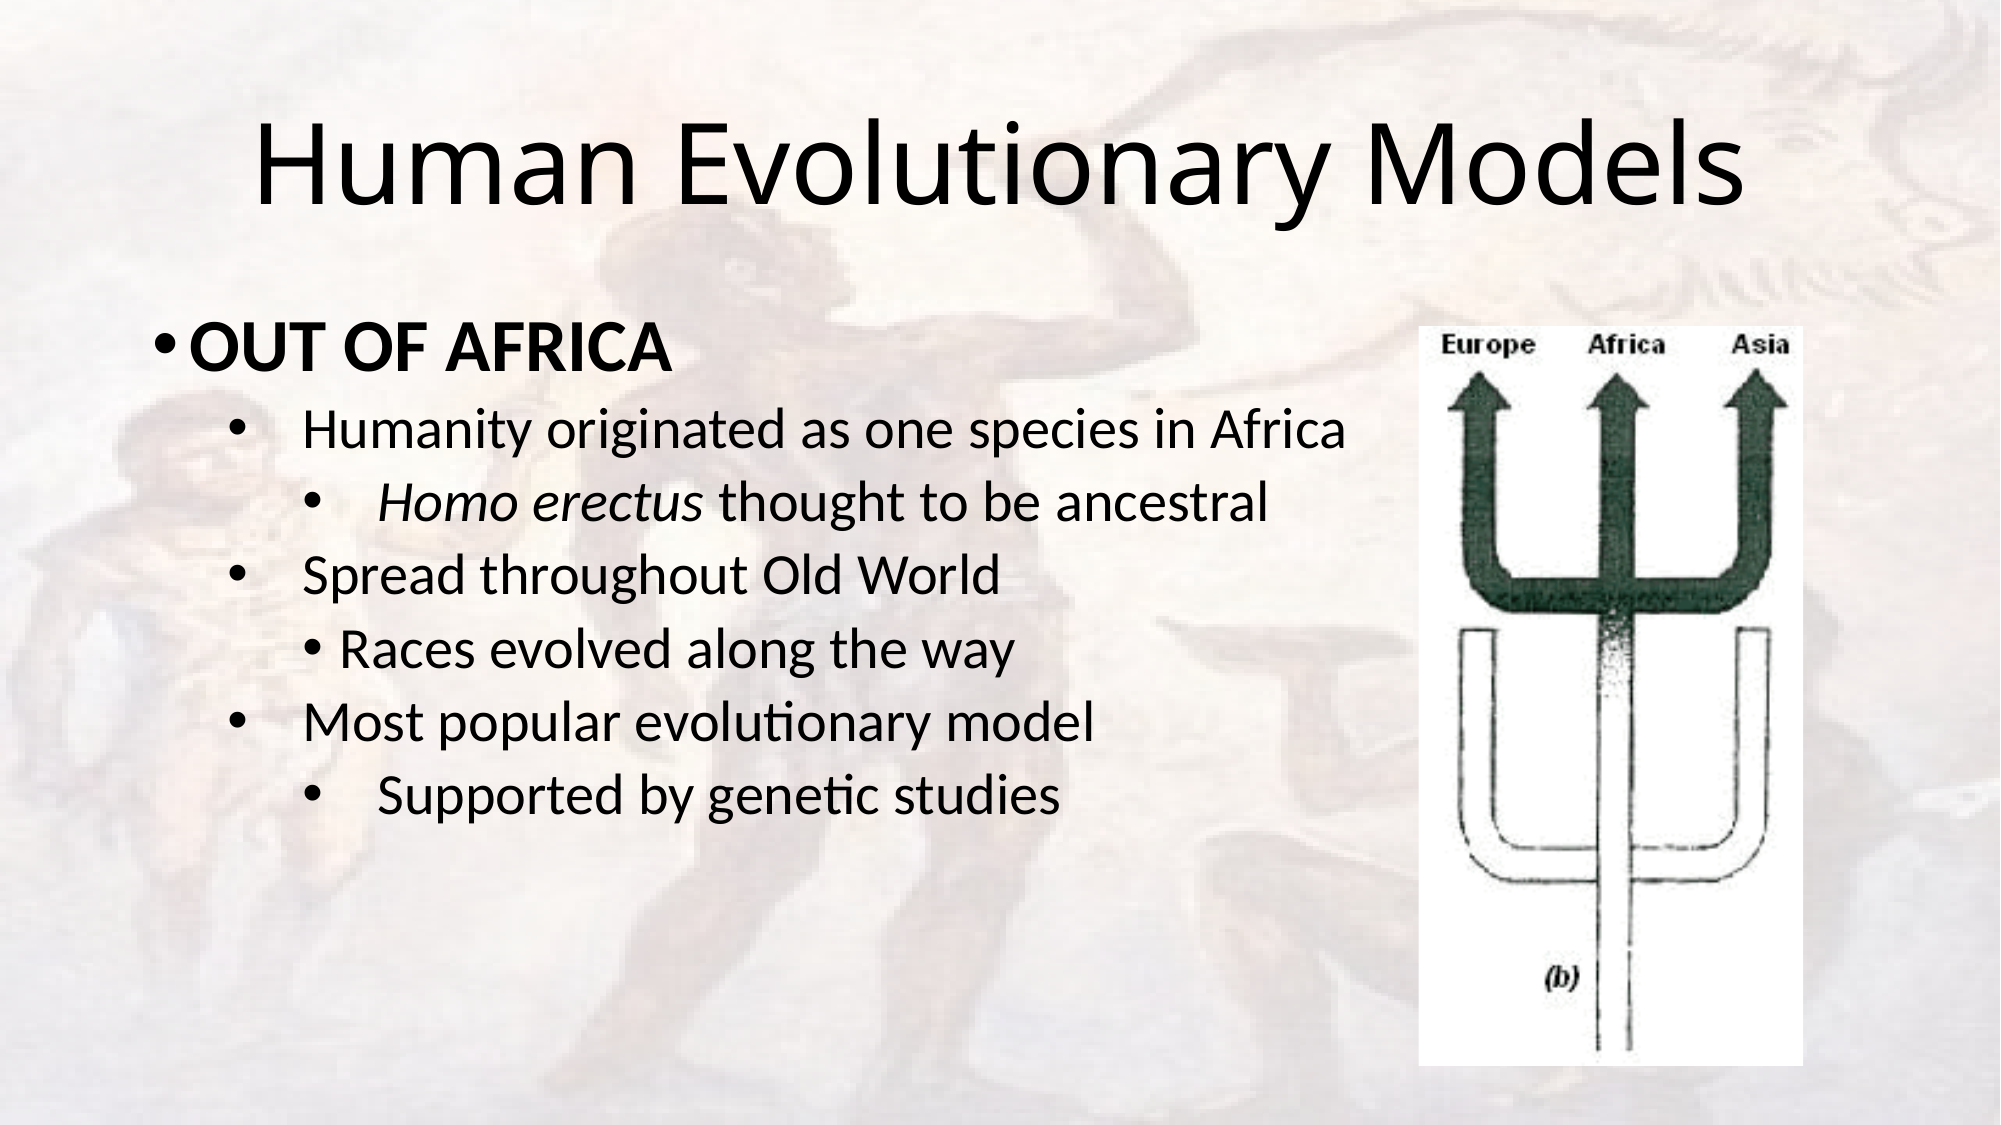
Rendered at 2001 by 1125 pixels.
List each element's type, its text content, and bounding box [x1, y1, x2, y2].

title Human Evolutionary Models [137, 59, 1863, 278]
list OUT OF AFRICA Humanity originated as one species in Africa Homo erectus thought to be ancestral Spread throughout Old World Races evolved along the way Most popular evolutionary model Supported by genetic studies [137, 299, 1863, 1014]
picture [1418, 326, 1804, 1066]
